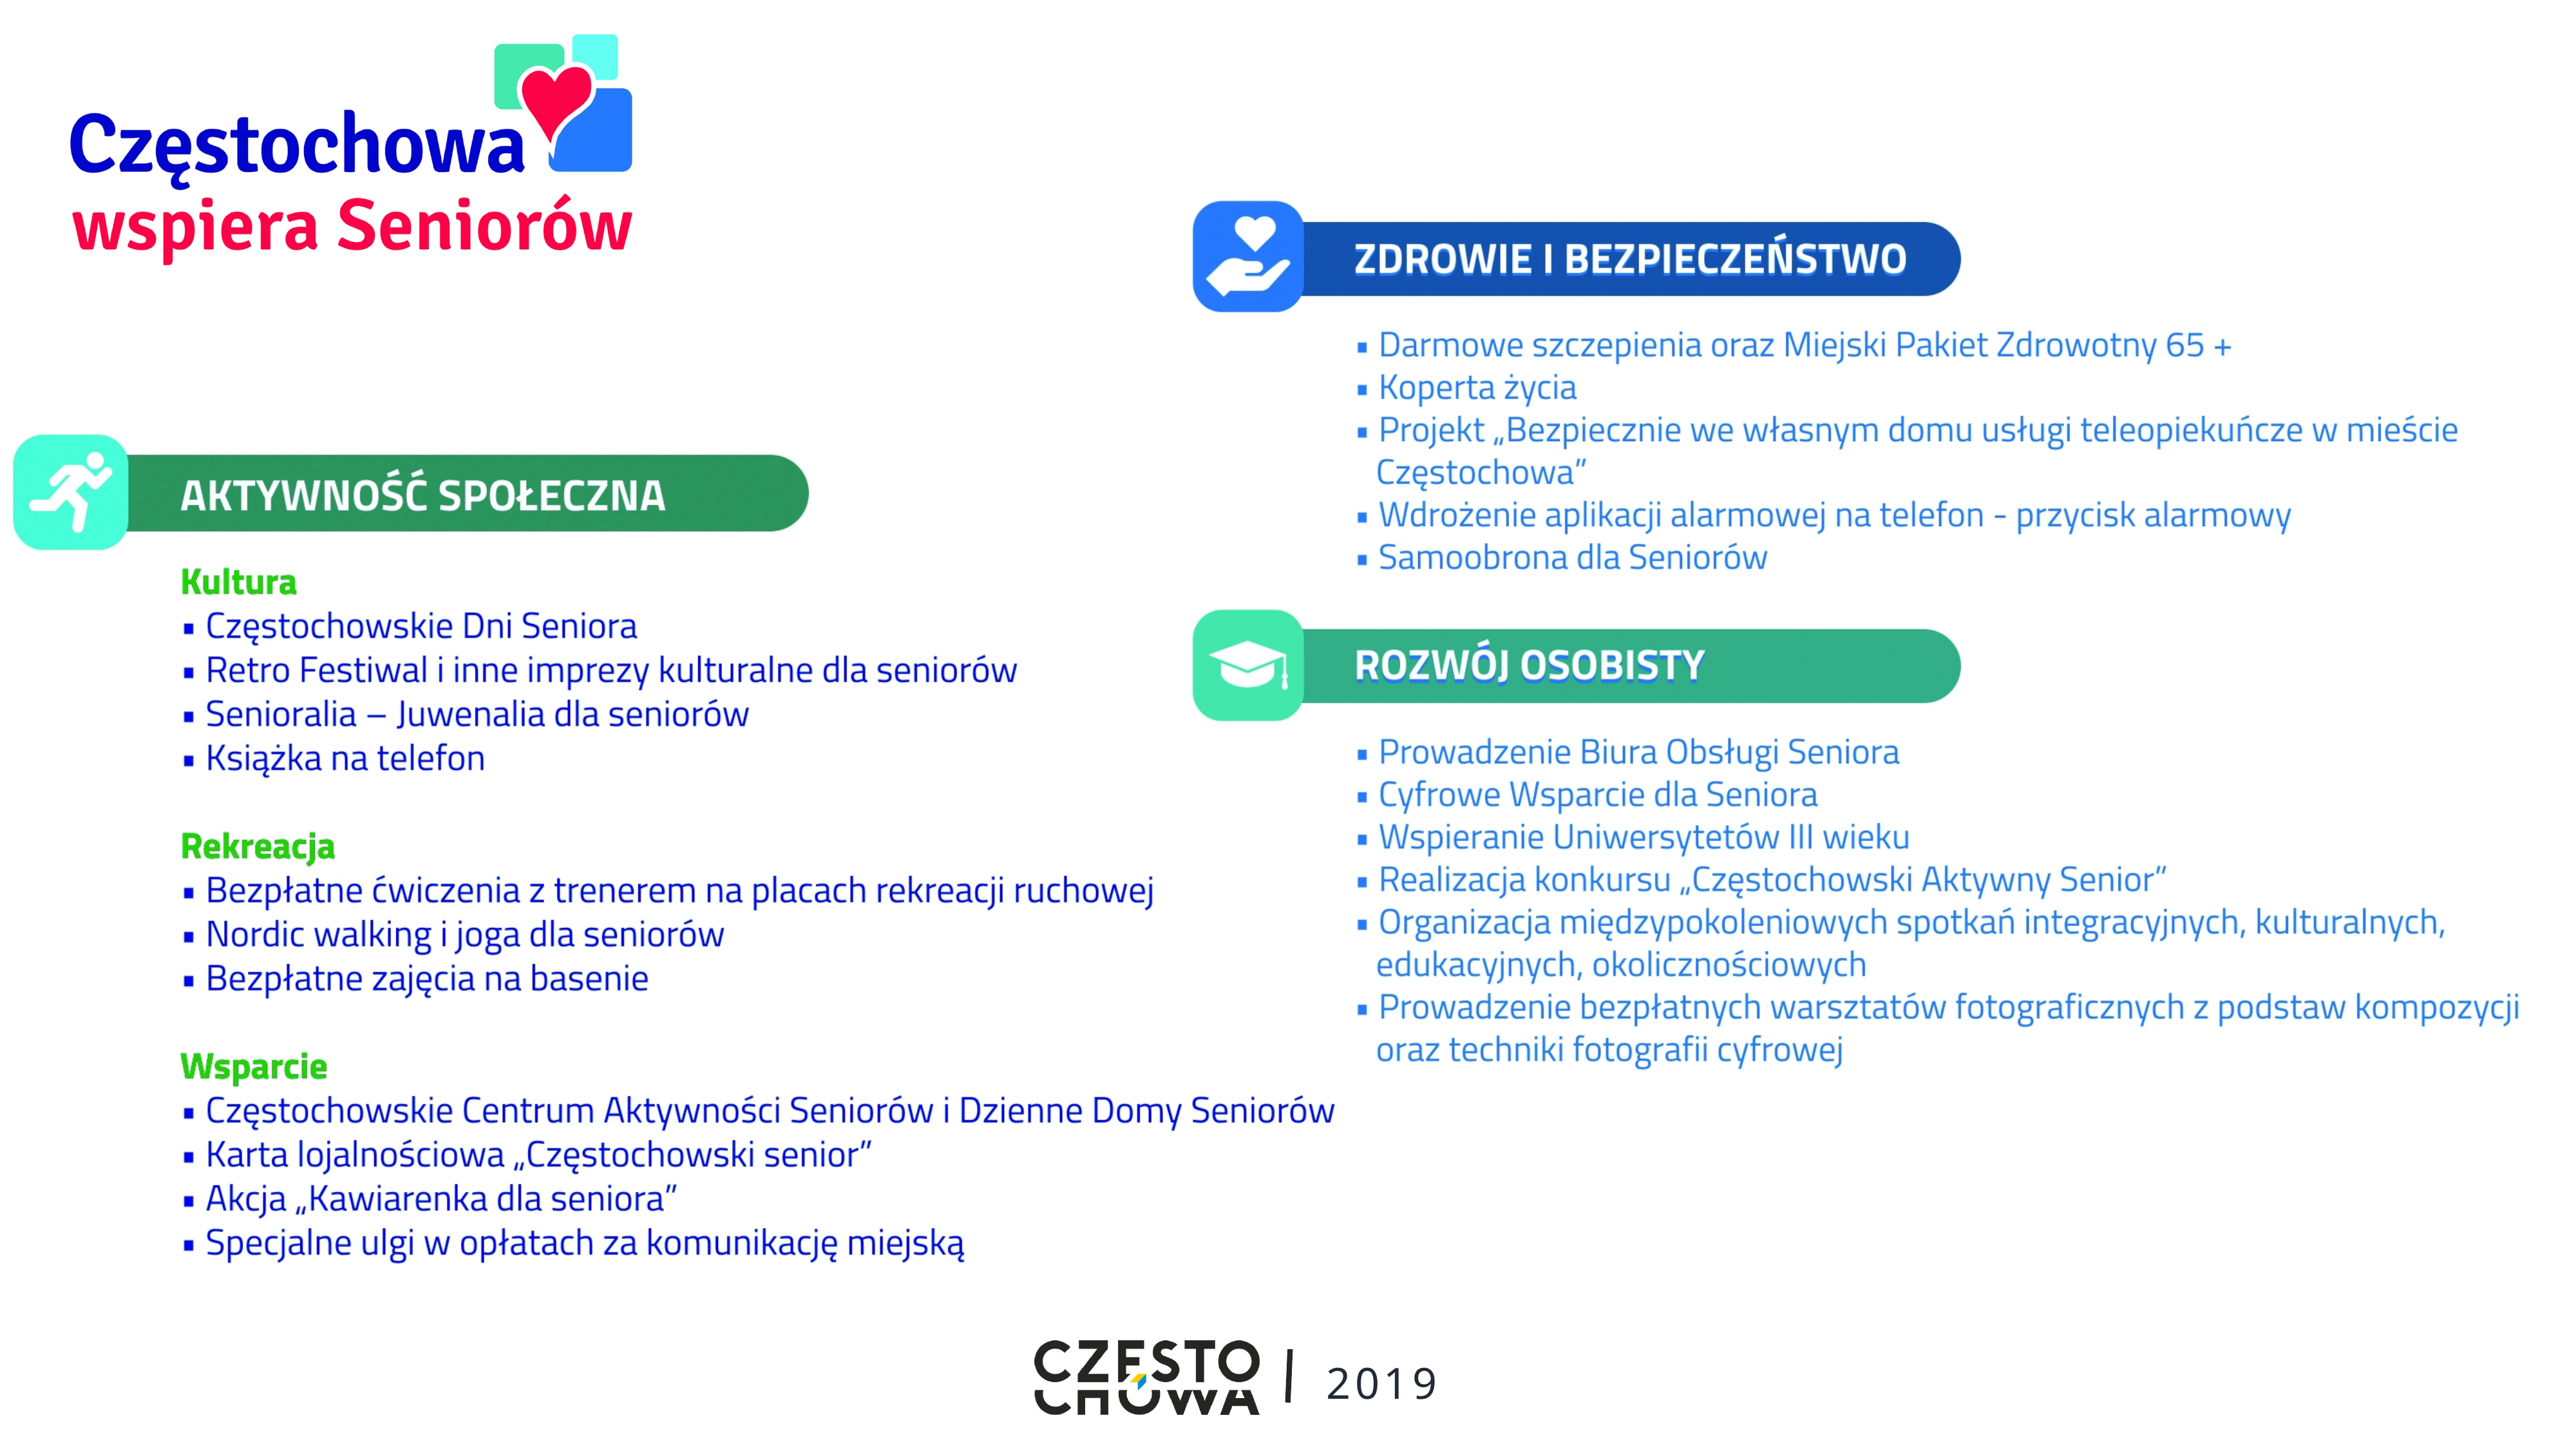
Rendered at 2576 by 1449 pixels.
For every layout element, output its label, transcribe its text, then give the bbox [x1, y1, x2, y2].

picture [27, 28, 674, 287]
picture [1034, 1340, 1260, 1415]
text_box 2019 [1302, 1351, 1461, 1413]
picture [0, 198, 2537, 1278]
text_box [1287, 1349, 1291, 1403]
